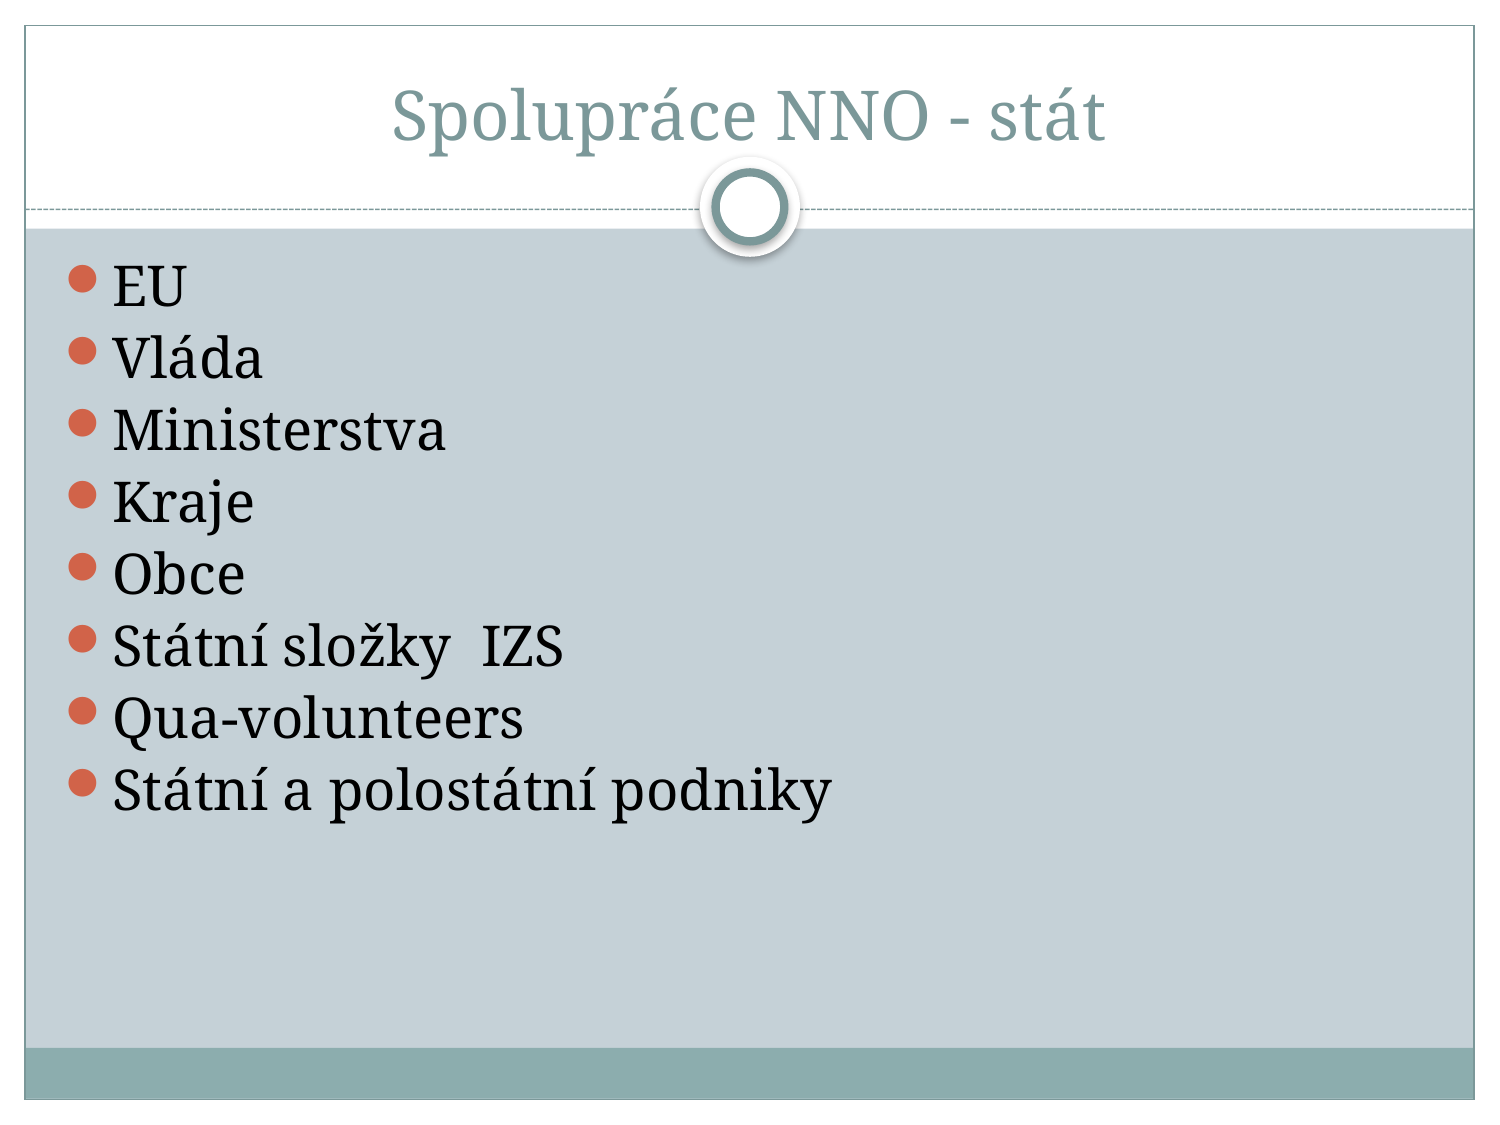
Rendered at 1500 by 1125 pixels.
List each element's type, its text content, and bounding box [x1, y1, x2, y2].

list EU Vláda Ministerstva Kraje Obce Státní složky IZS Qua-volunteers Státní a polostátní podniky [49, 250, 1445, 1001]
title Spolupráce NNO - stát [49, 37, 1450, 163]
